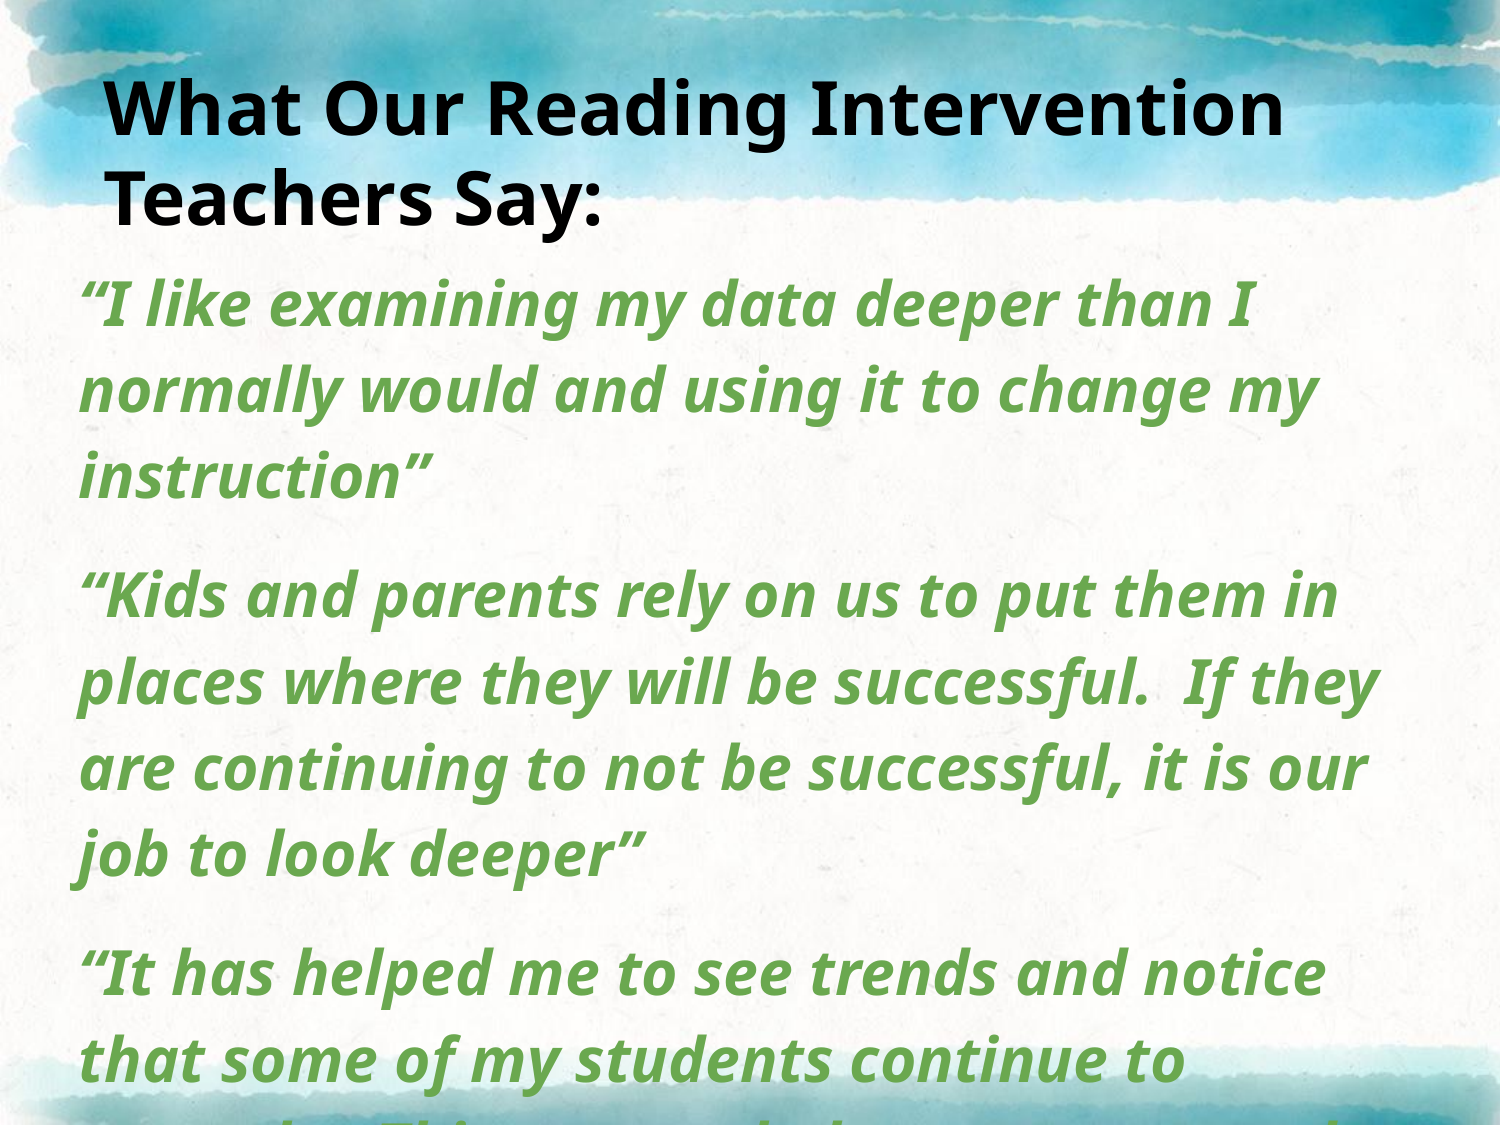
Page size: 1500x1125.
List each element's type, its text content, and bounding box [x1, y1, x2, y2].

picture [0, 0, 1500, 1125]
text_box “I like examining my data deeper than I normally would and using it to change my instruction” “Kids and parents rely on us to put them in places where they will be successful. If they are continuing to not be successful, it is our job to look deeper” “It has helped me to see trends and notice that some of my students continue to struggle. This process helps me to see and ask, so now what?” [63, 237, 1437, 1088]
text_box What Our Reading Intervention Teachers Say: [88, 45, 1437, 202]
